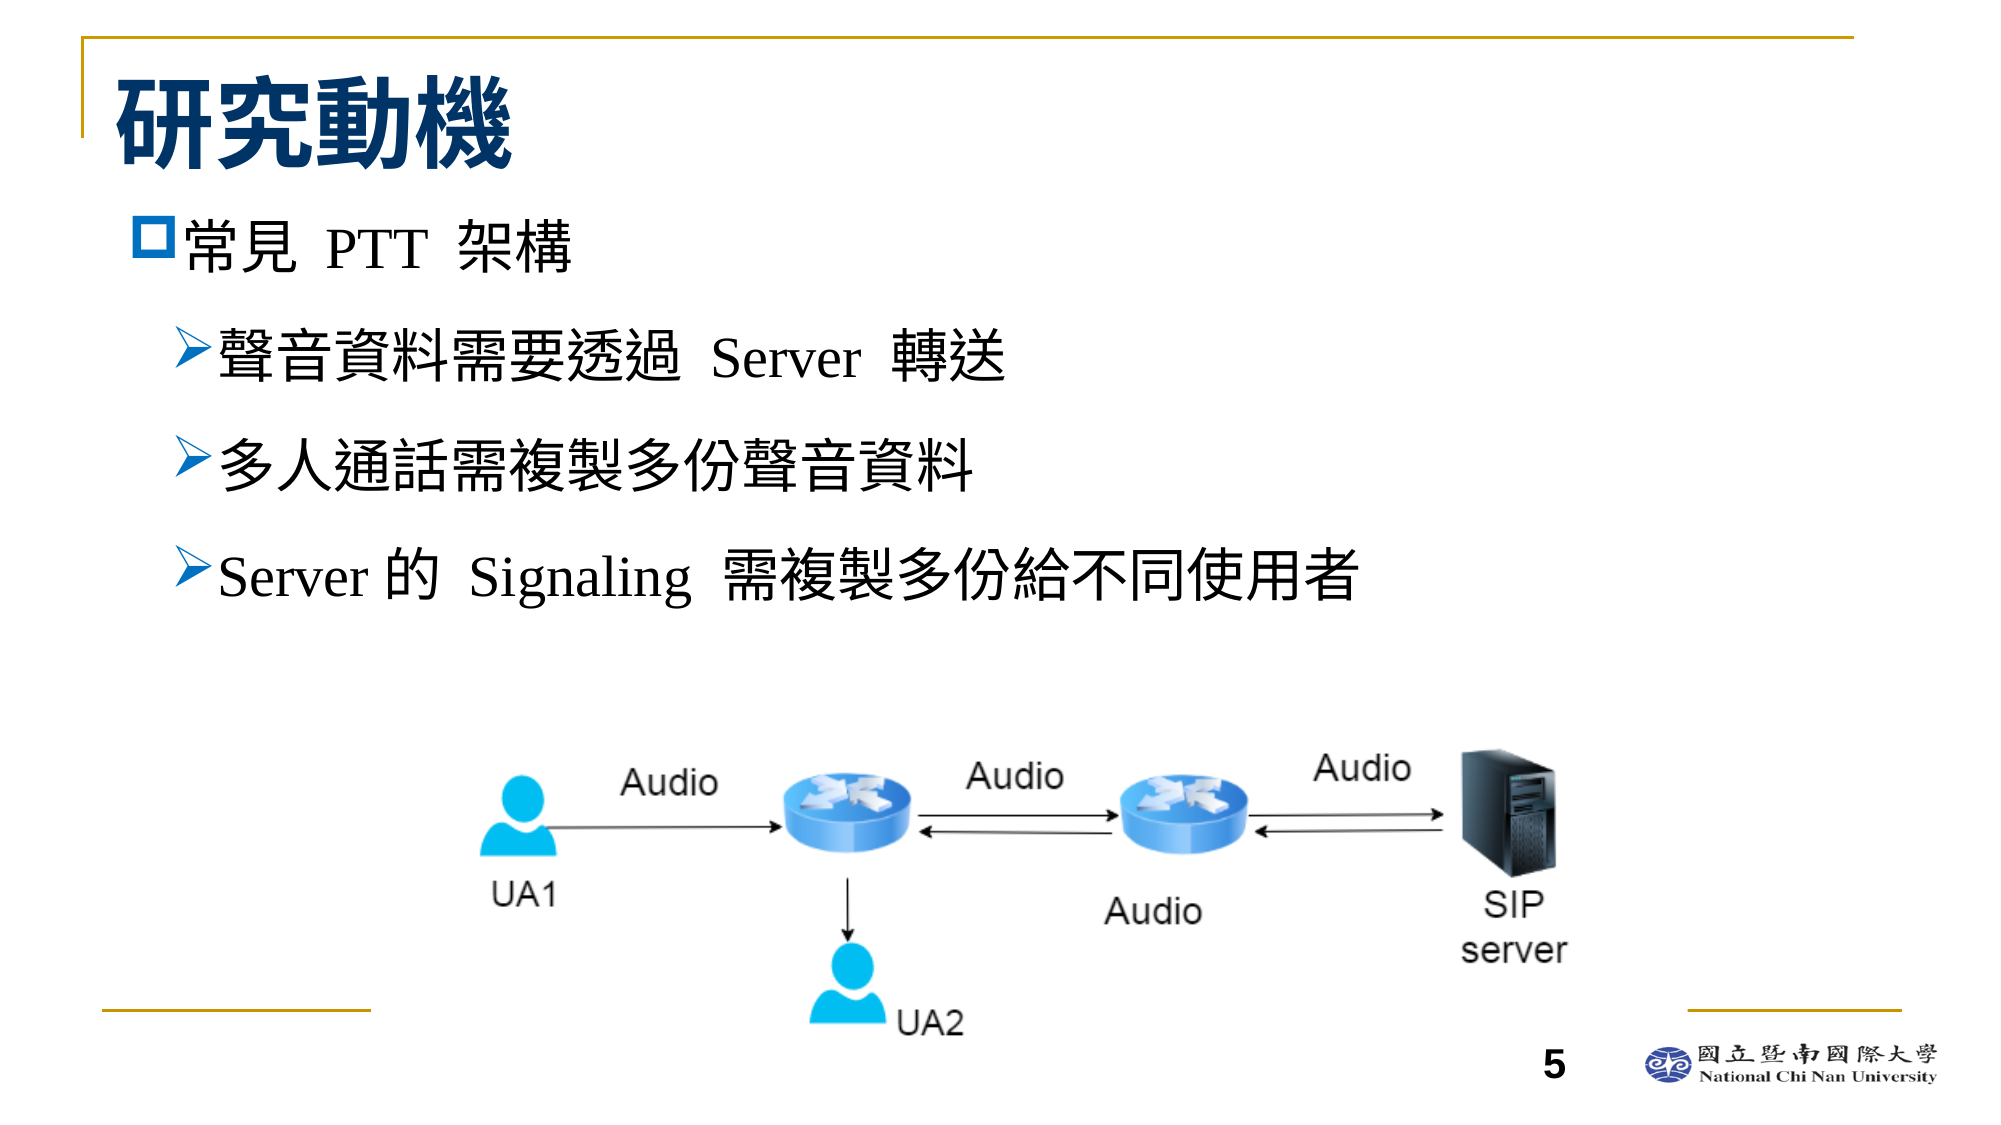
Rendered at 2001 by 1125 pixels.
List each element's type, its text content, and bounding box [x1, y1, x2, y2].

title 研究動機 [99, 45, 1900, 233]
list 常見 PTT 架構 聲音資料需要透過 Server 轉送 多人通話需複製多份聲音資料 Server的 Signaling 需複製多份給不同使用者 [82, 159, 1883, 903]
picture [370, 709, 1954, 1087]
